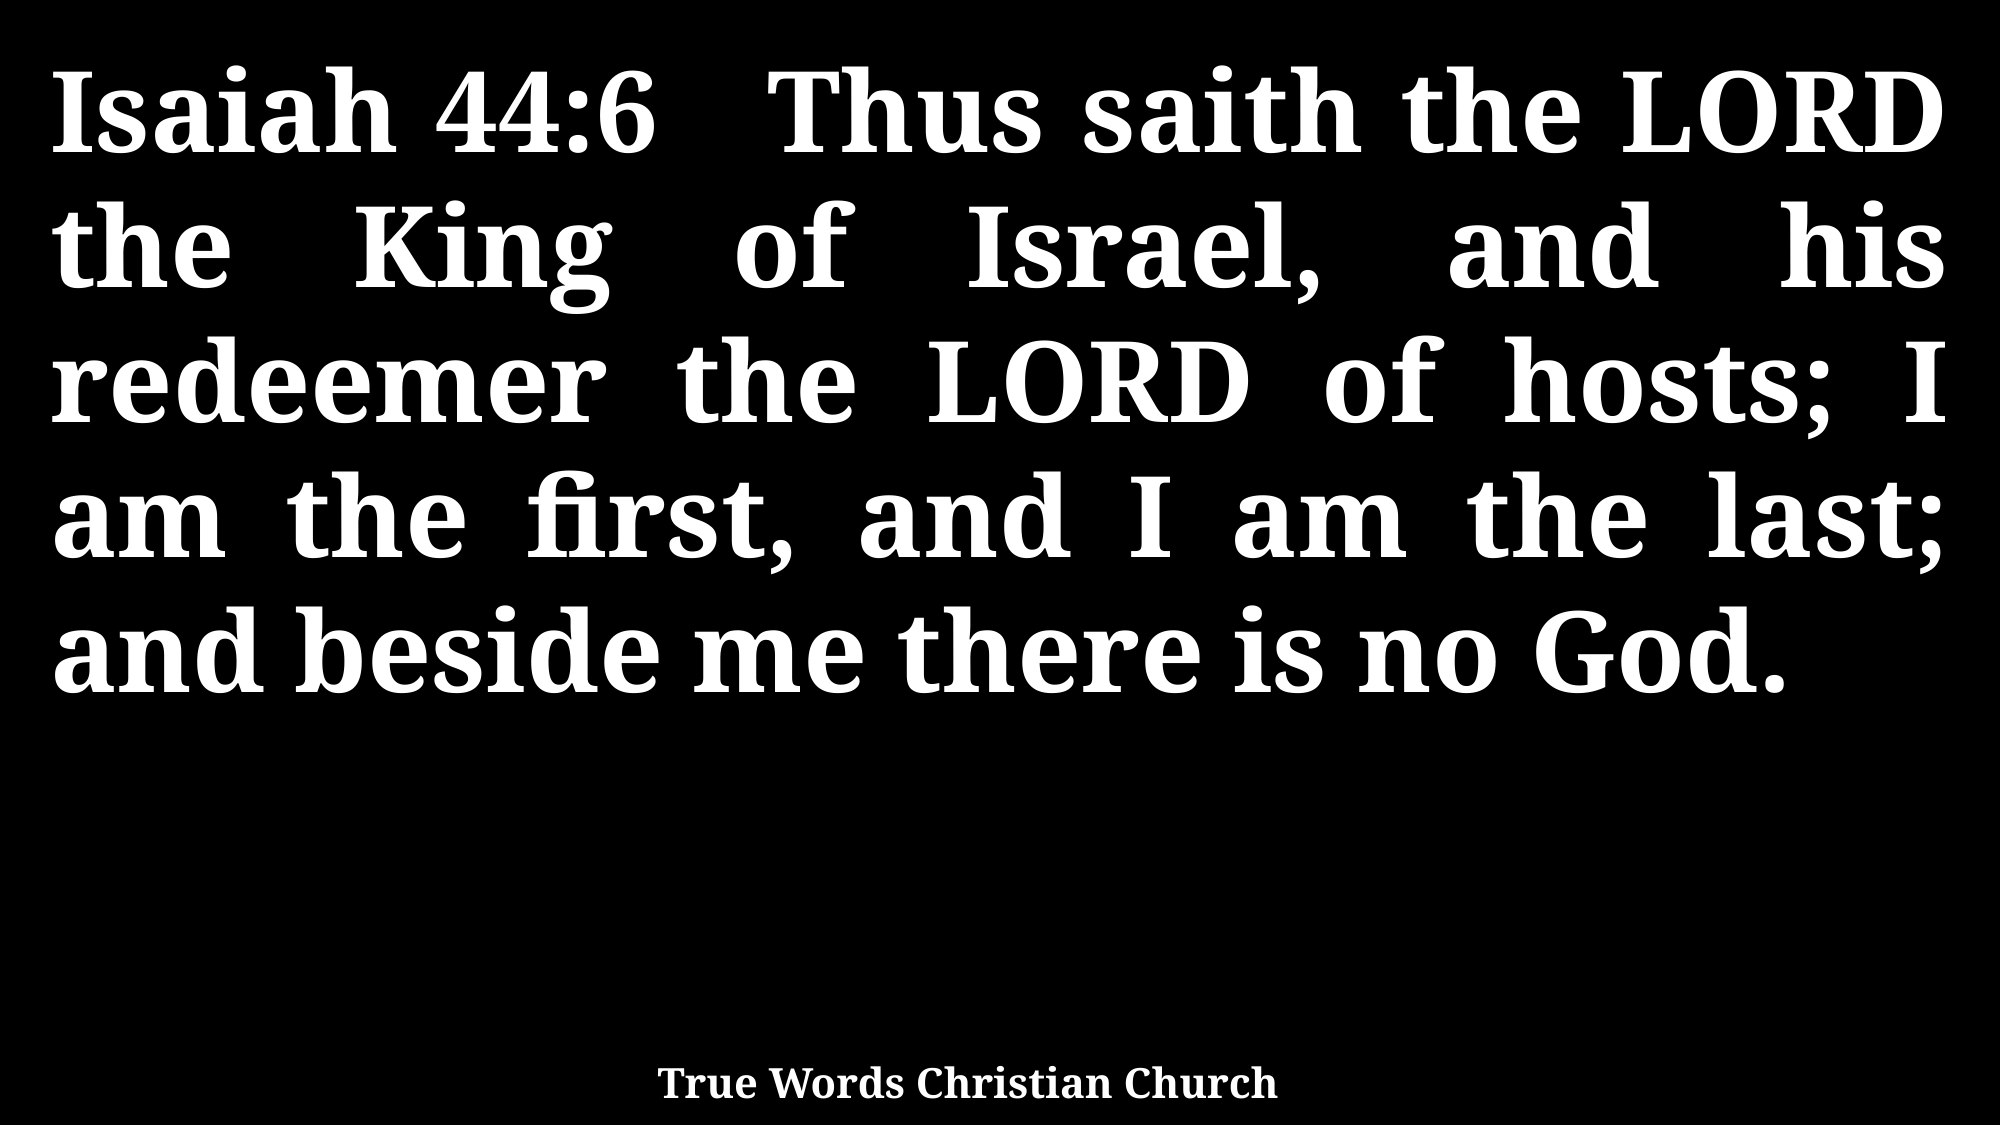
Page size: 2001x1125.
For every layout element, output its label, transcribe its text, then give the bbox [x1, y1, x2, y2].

text_box True Words Christian Church [642, 1049, 1294, 1114]
text_box Isaiah 44:6 Thus saith the LORD the King of Israel, and his redeemer the LORD of hosts; I am the first, and I am the last; and beside me there is no God. [35, 32, 1965, 722]
